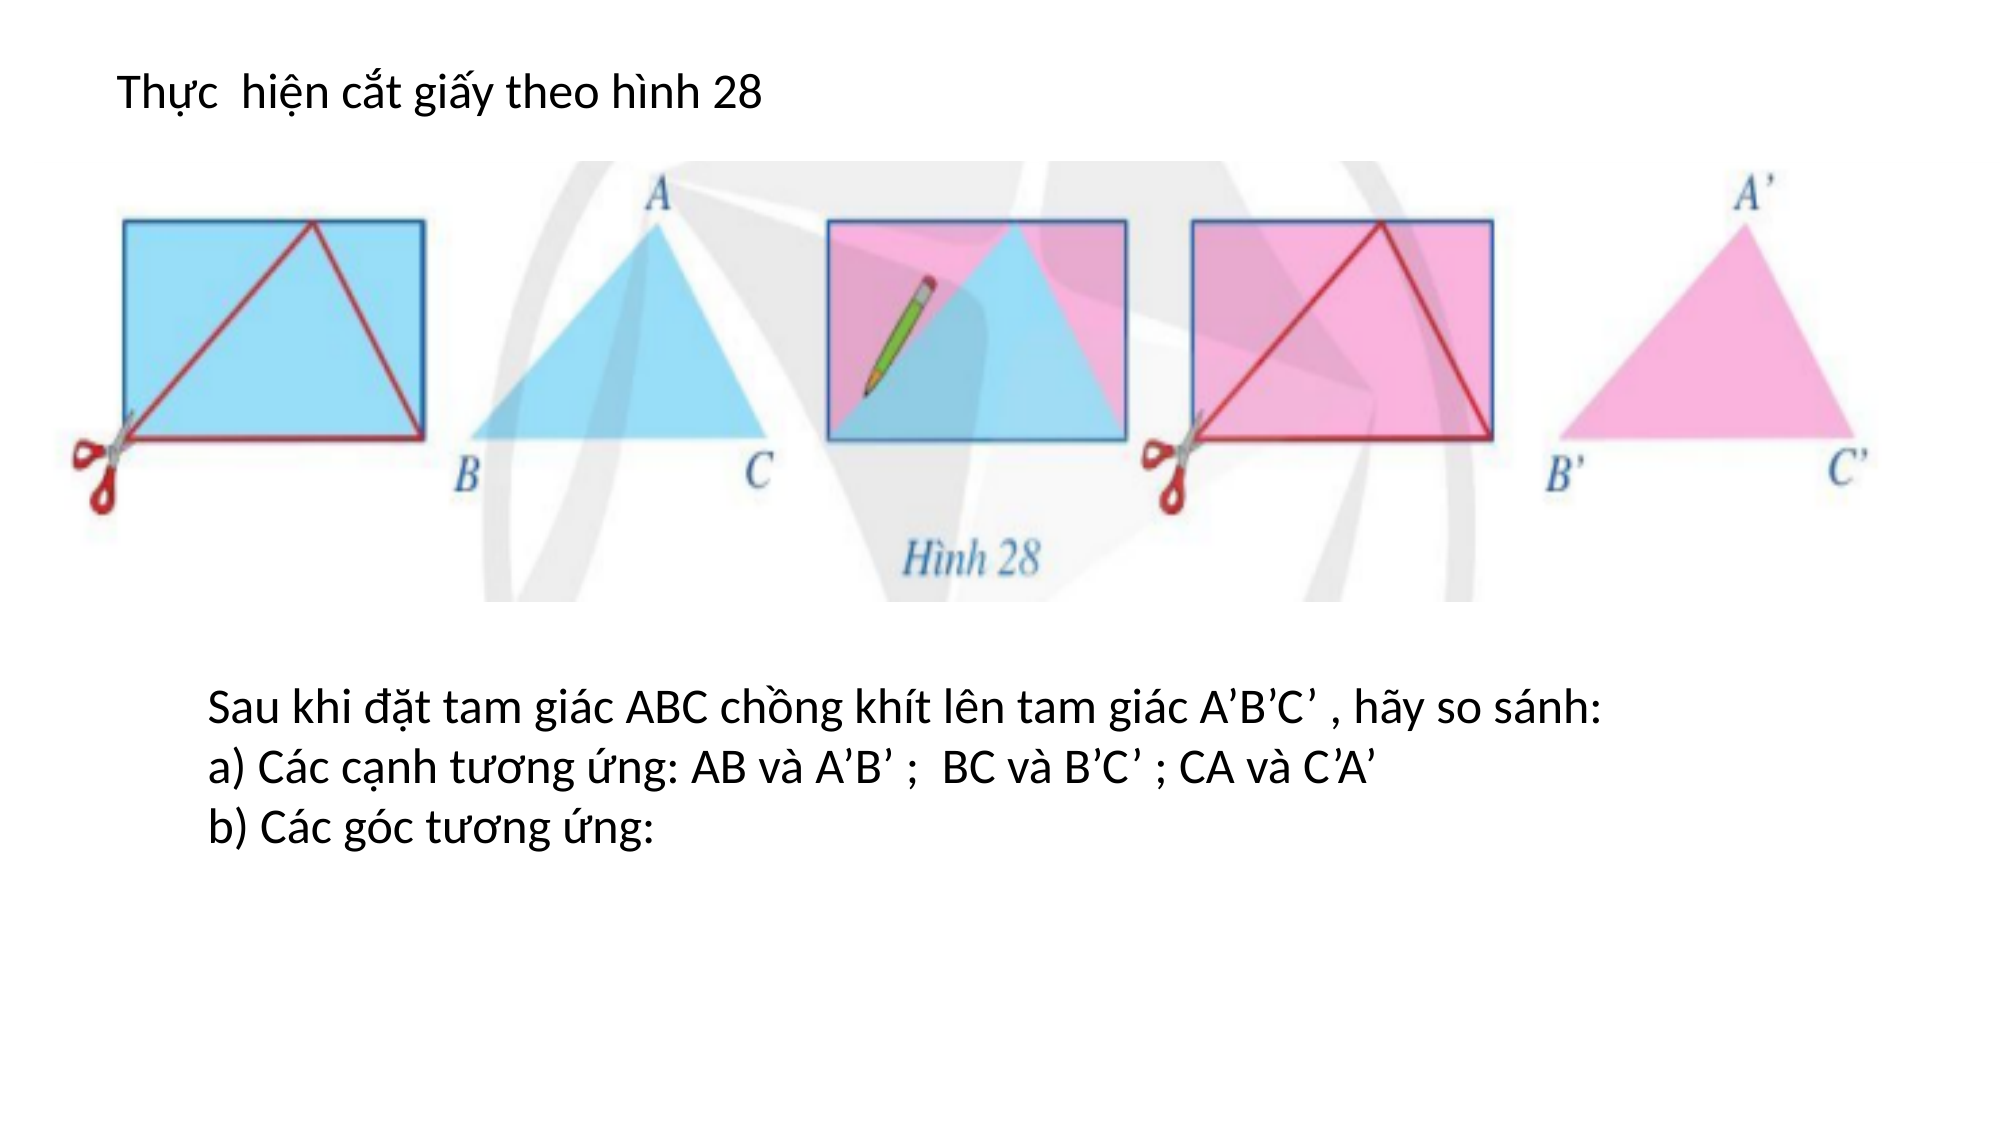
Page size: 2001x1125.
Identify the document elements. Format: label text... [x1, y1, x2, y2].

text_box Thực hiện cắt giấy theo hình 28 [101, 50, 945, 126]
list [34, 161, 2000, 602]
